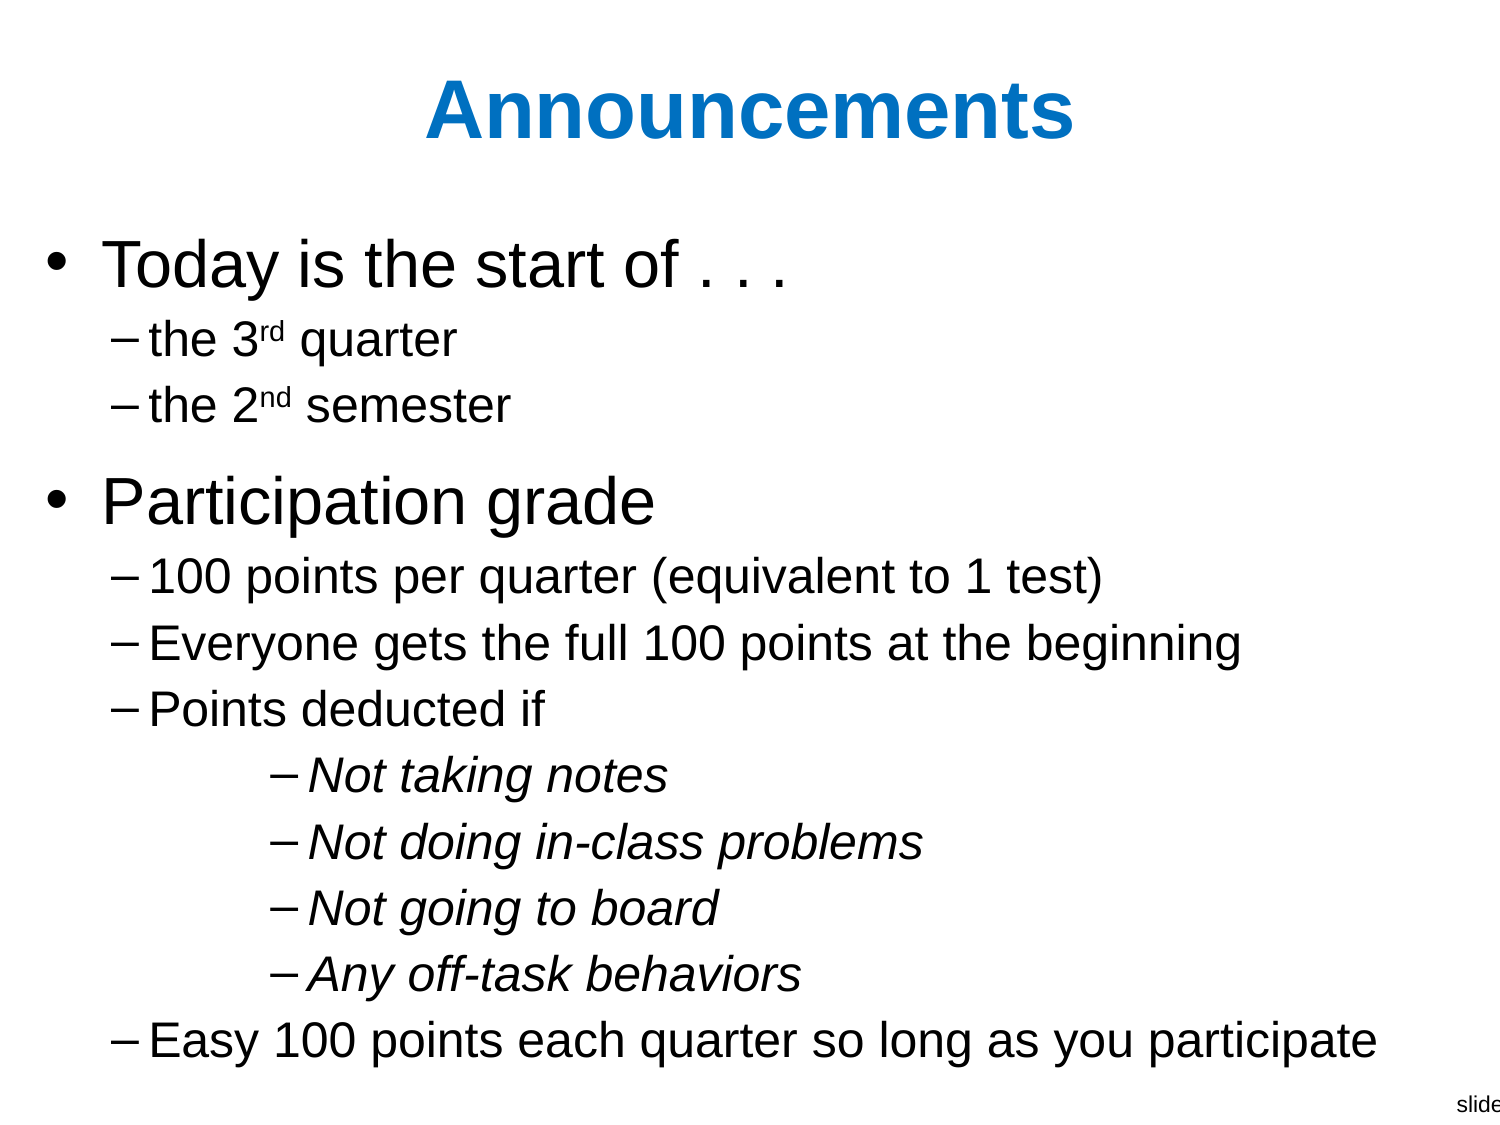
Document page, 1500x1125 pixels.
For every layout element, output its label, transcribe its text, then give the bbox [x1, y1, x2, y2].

title Announcements [30, 45, 1470, 165]
list Today is the start of . . . the 3rd quarter the 2nd semester Participation grade 100 points per quarter (equivalent to 1 test) Everyone gets the full 100 points at the beginning Points deducted if Not taking notes Not doing in-class problems Not going to board Any off-task behaviors Easy 100 points each quarter so long as you participate [30, 212, 1470, 1055]
